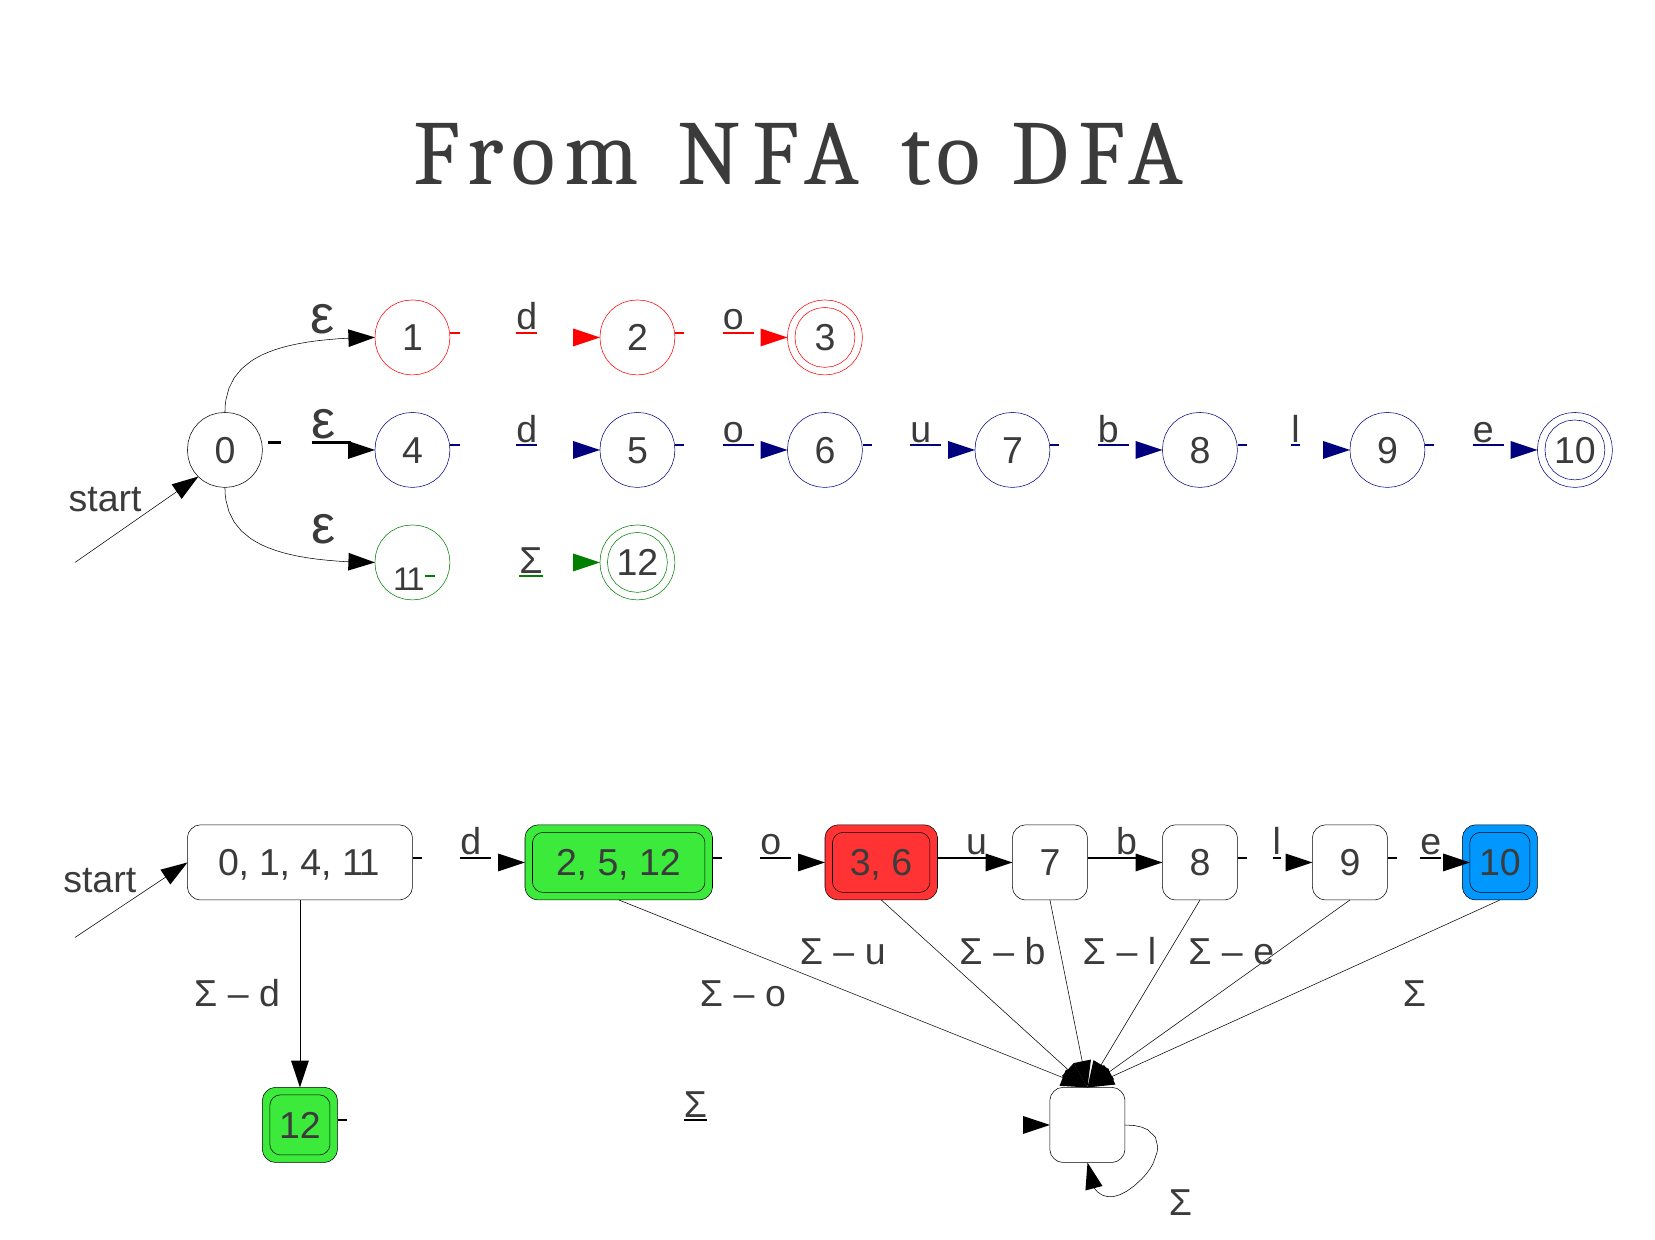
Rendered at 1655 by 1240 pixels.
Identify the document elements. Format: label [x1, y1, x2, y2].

text_box [1400, 967, 1429, 1015]
text_box [66, 277, 1613, 600]
text_box [61, 815, 1538, 1197]
title [411, 91, 1242, 301]
text_box [192, 967, 282, 1015]
text_box [1166, 1179, 1194, 1223]
